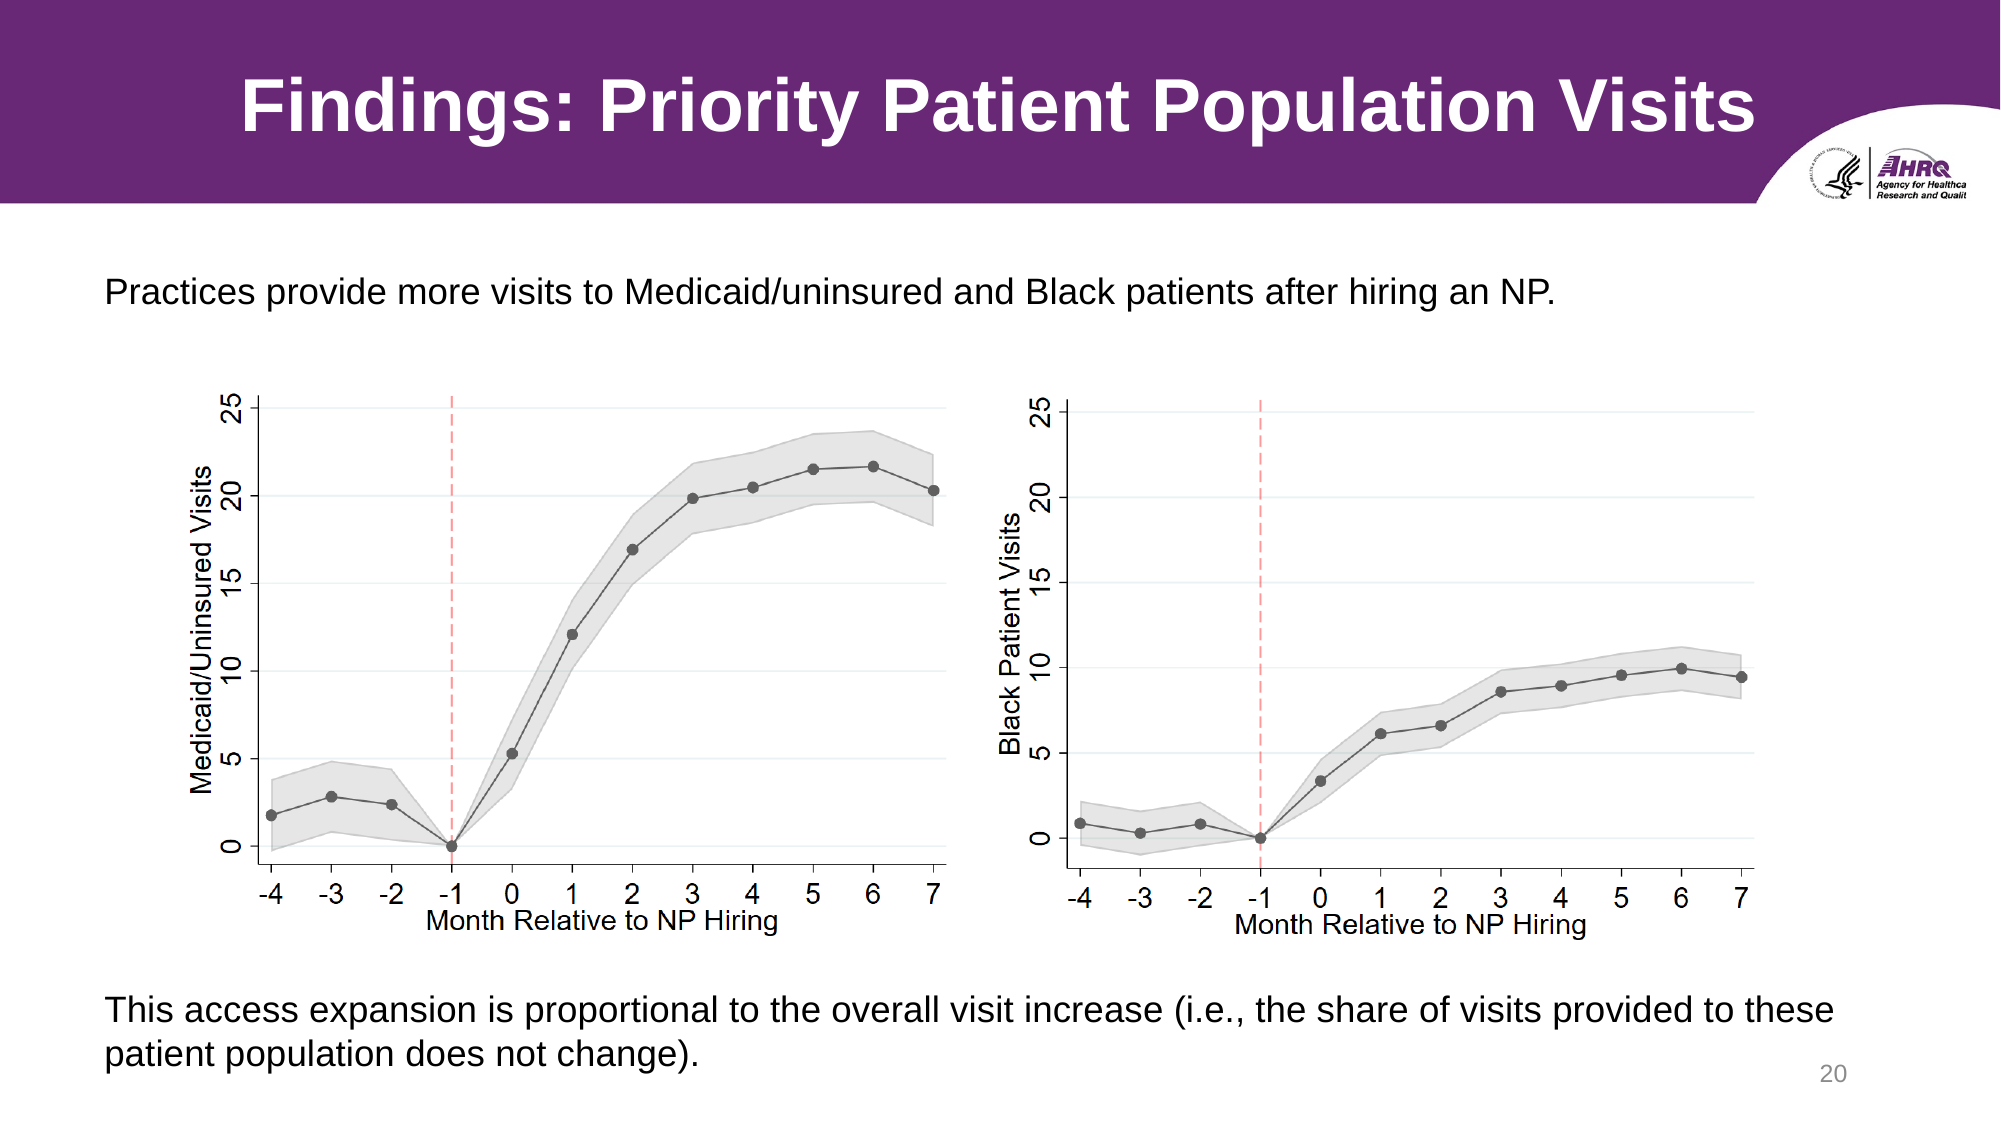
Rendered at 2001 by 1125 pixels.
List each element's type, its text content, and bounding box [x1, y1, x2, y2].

list Practices provide more visits to Medicaid/uninsured and Black patients after hiring an NP. This access expansion is proportional to the overall visit increase (i.e., the share of visits provided to these patient population does not change). [89, 260, 1910, 1083]
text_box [162, 374, 1776, 964]
picture [0, 0, 2001, 1125]
slide_number 20 [1412, 1042, 1863, 1103]
title Findings: Priority Patient Population Visits [116, 21, 1884, 181]
